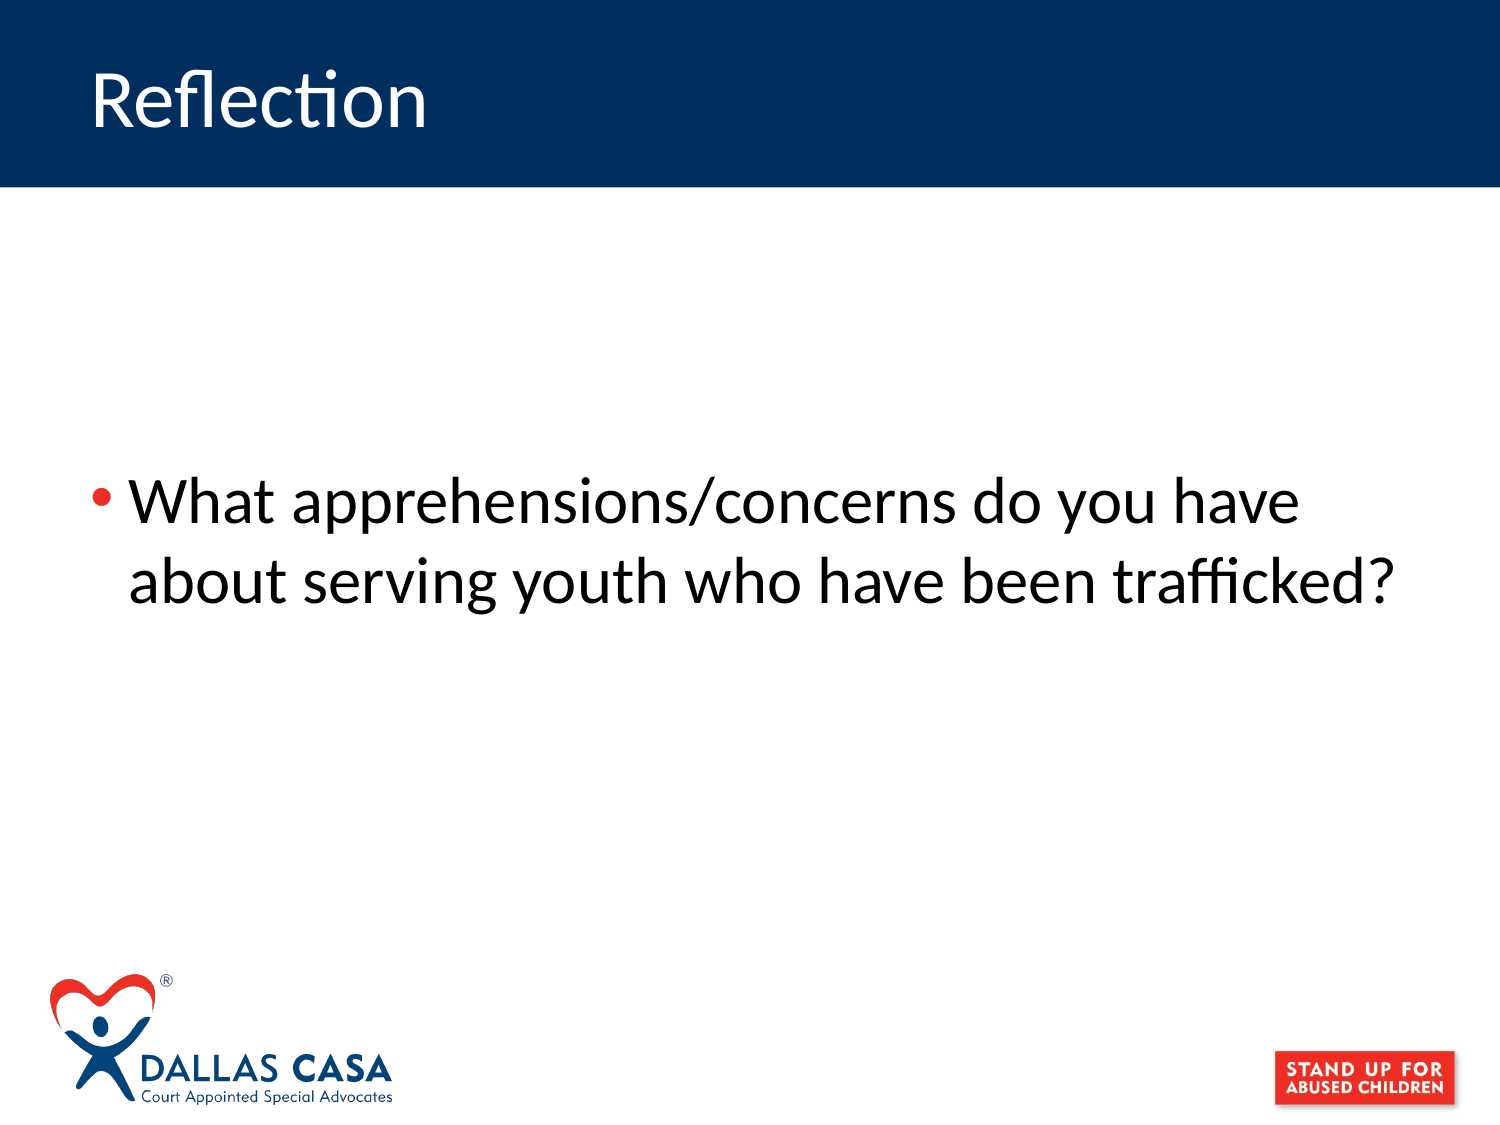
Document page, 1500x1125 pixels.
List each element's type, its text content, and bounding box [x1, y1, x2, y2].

title Reflection [75, 24, 1363, 163]
list What apprehensions/concerns do you have about serving youth who have been trafficked? [75, 262, 1425, 1005]
picture [50, 974, 392, 1105]
picture [1271, 1047, 1463, 1113]
